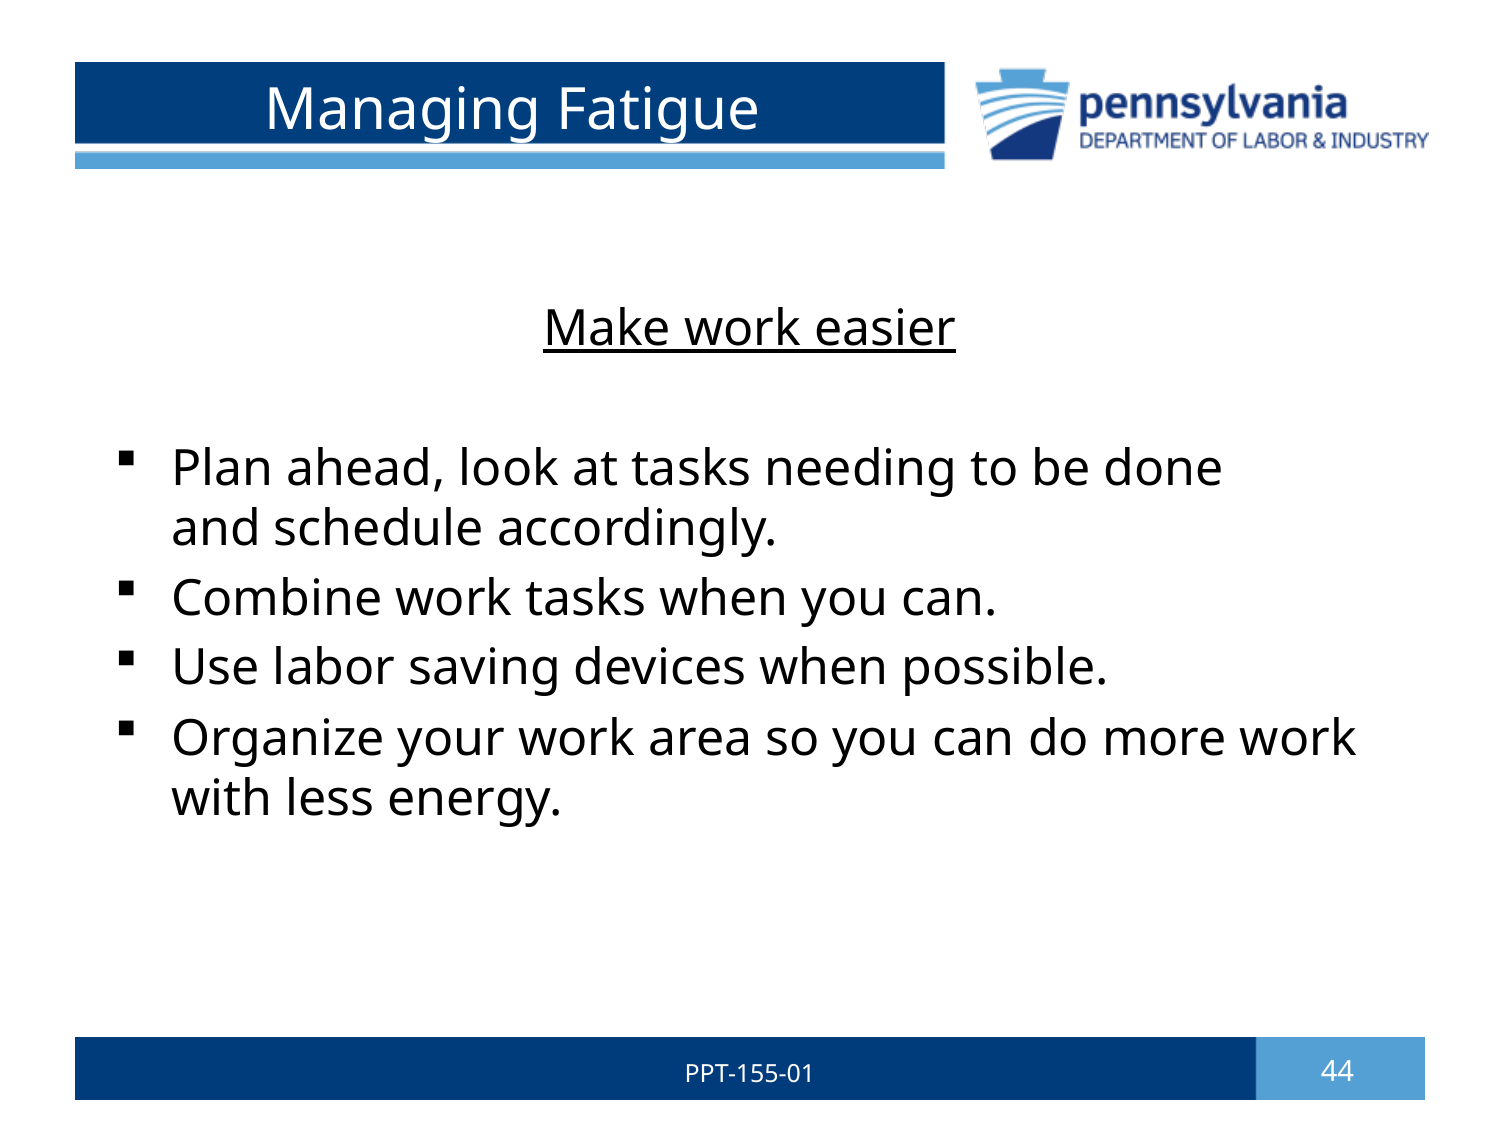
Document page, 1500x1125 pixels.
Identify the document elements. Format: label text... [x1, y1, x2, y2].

slide_number 44 [1250, 1042, 1425, 1103]
picture [75, 62, 1429, 169]
subtitle Make work easier Plan ahead, look at tasks needing to be done and schedule accordingly. Combine work tasks when you can. Use labor saving devices when possible. Organize your work area so you can do more work with less energy. [99, 287, 1400, 950]
picture [75, 1037, 1425, 1100]
title Managing Fatigue [75, 62, 950, 150]
footer PPT-155-01 [512, 1042, 988, 1103]
